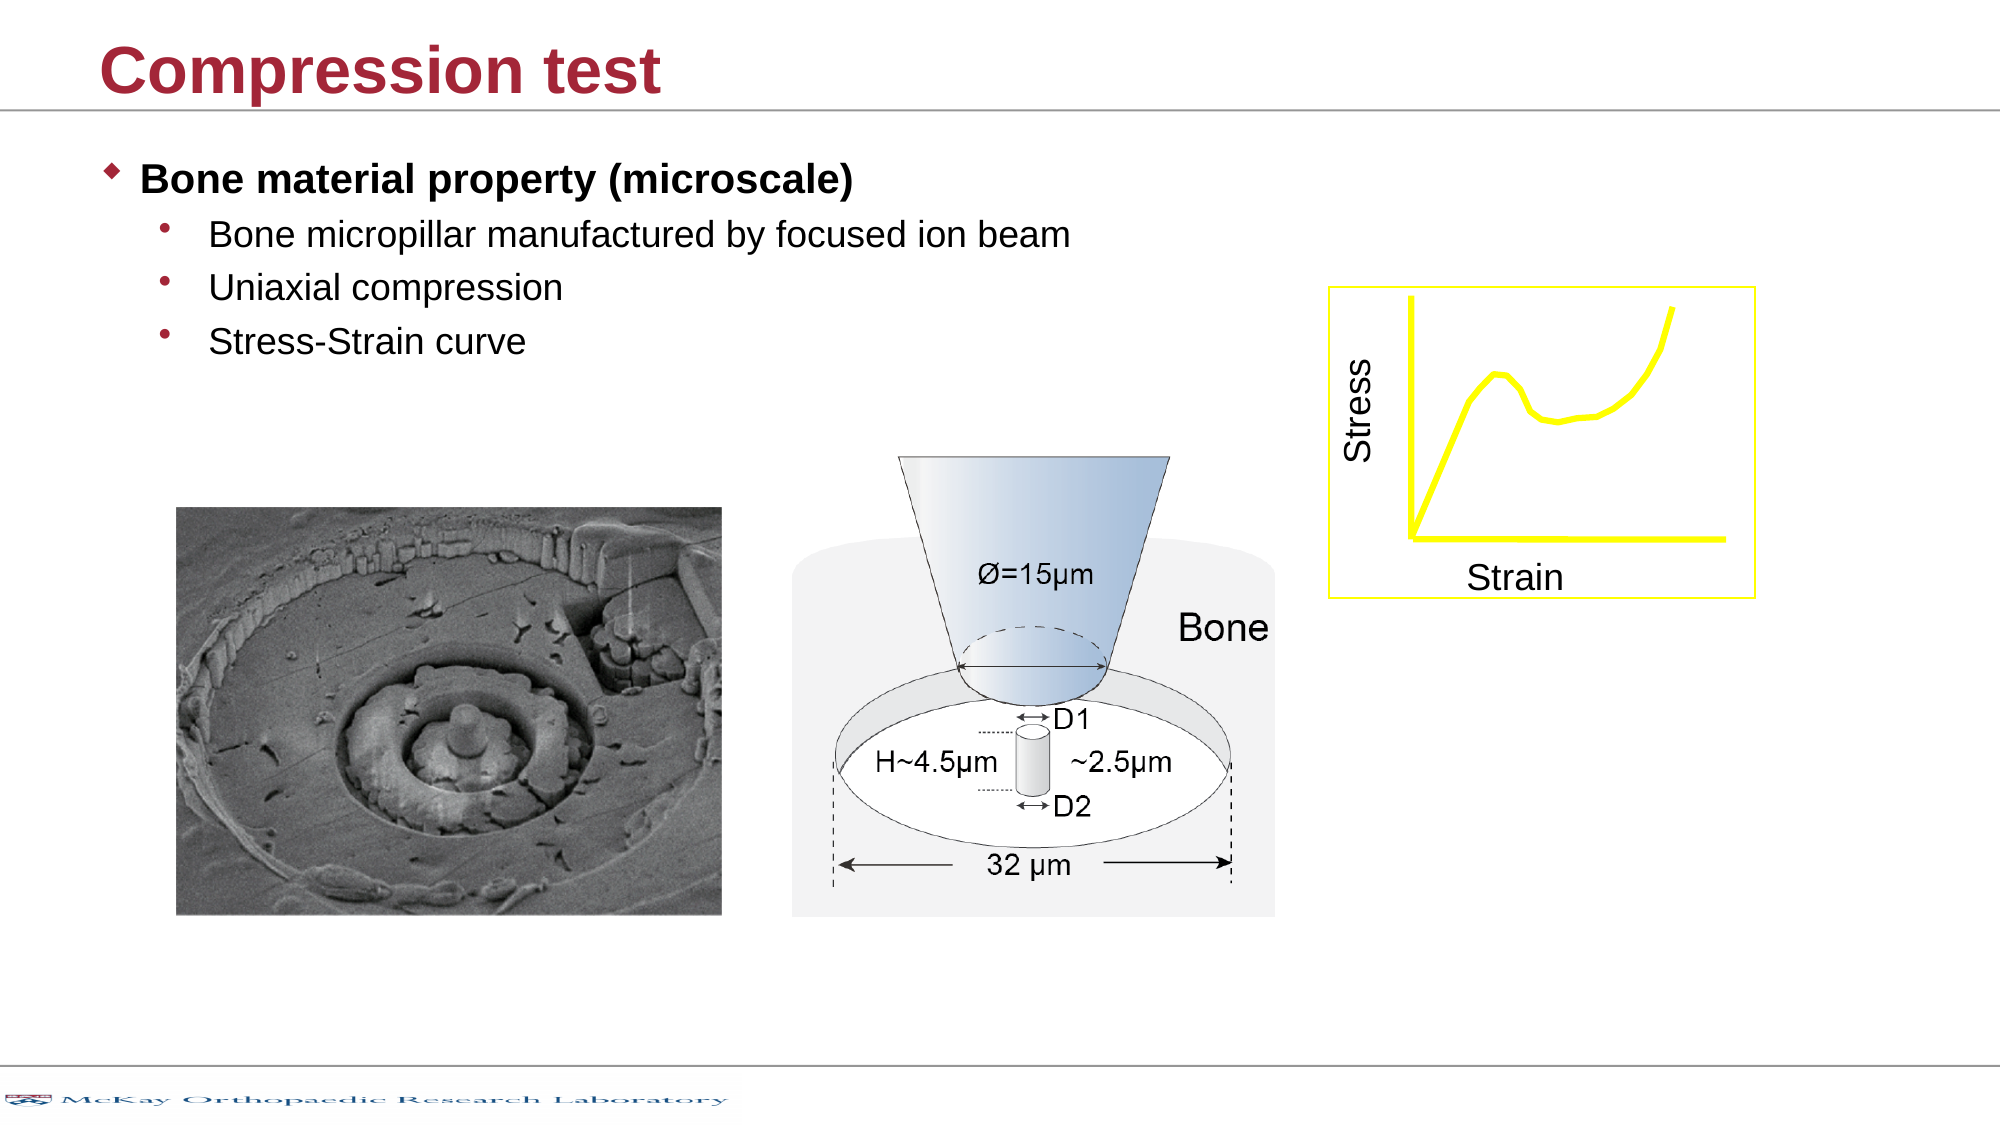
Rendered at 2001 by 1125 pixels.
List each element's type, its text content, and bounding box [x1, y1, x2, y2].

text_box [1324, 286, 1756, 606]
picture [174, 506, 723, 918]
picture [792, 408, 1276, 918]
title Compression test [99, 14, 1900, 107]
list Bone material property (microscale) Bone micropillar manufactured by focused ion beam Uniaxial compression Stress-Strain curve [99, 135, 1900, 380]
picture [0, 1072, 742, 1125]
